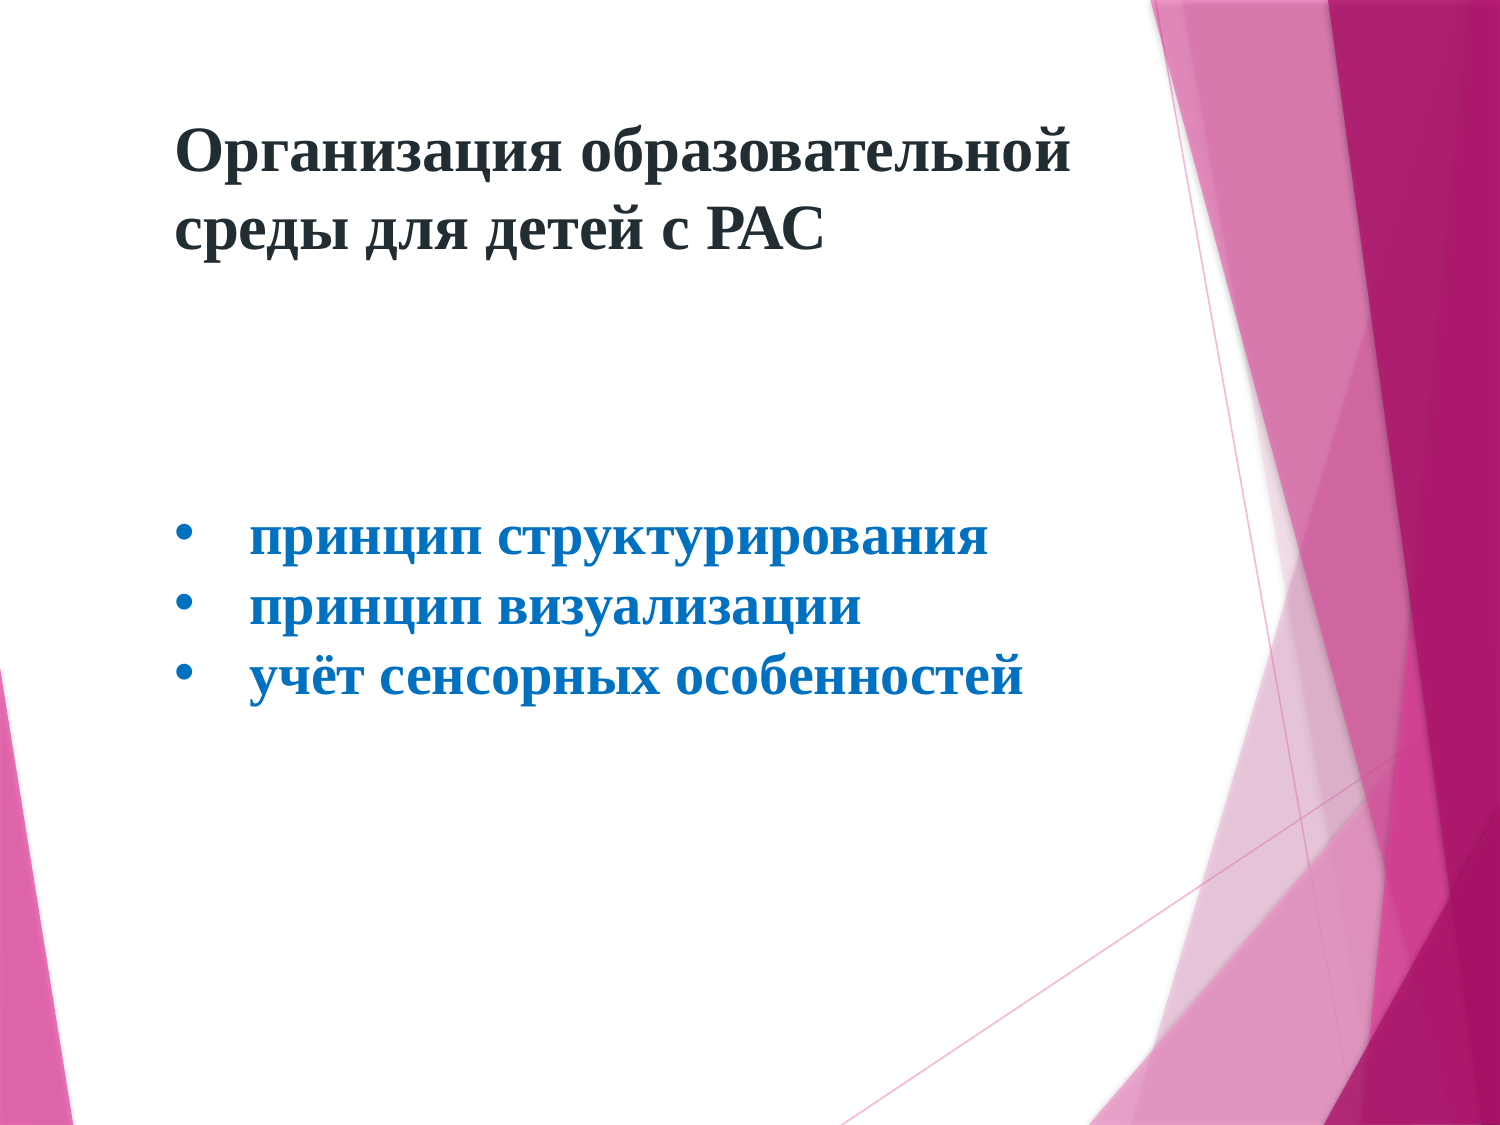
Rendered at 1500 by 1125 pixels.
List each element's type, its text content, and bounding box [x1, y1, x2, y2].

title Организация образовательной среды для детей с РАС [159, 99, 1142, 317]
text_box принцип структурирования принцип визуализации учёт сенсорных особенностей [159, 418, 1270, 714]
